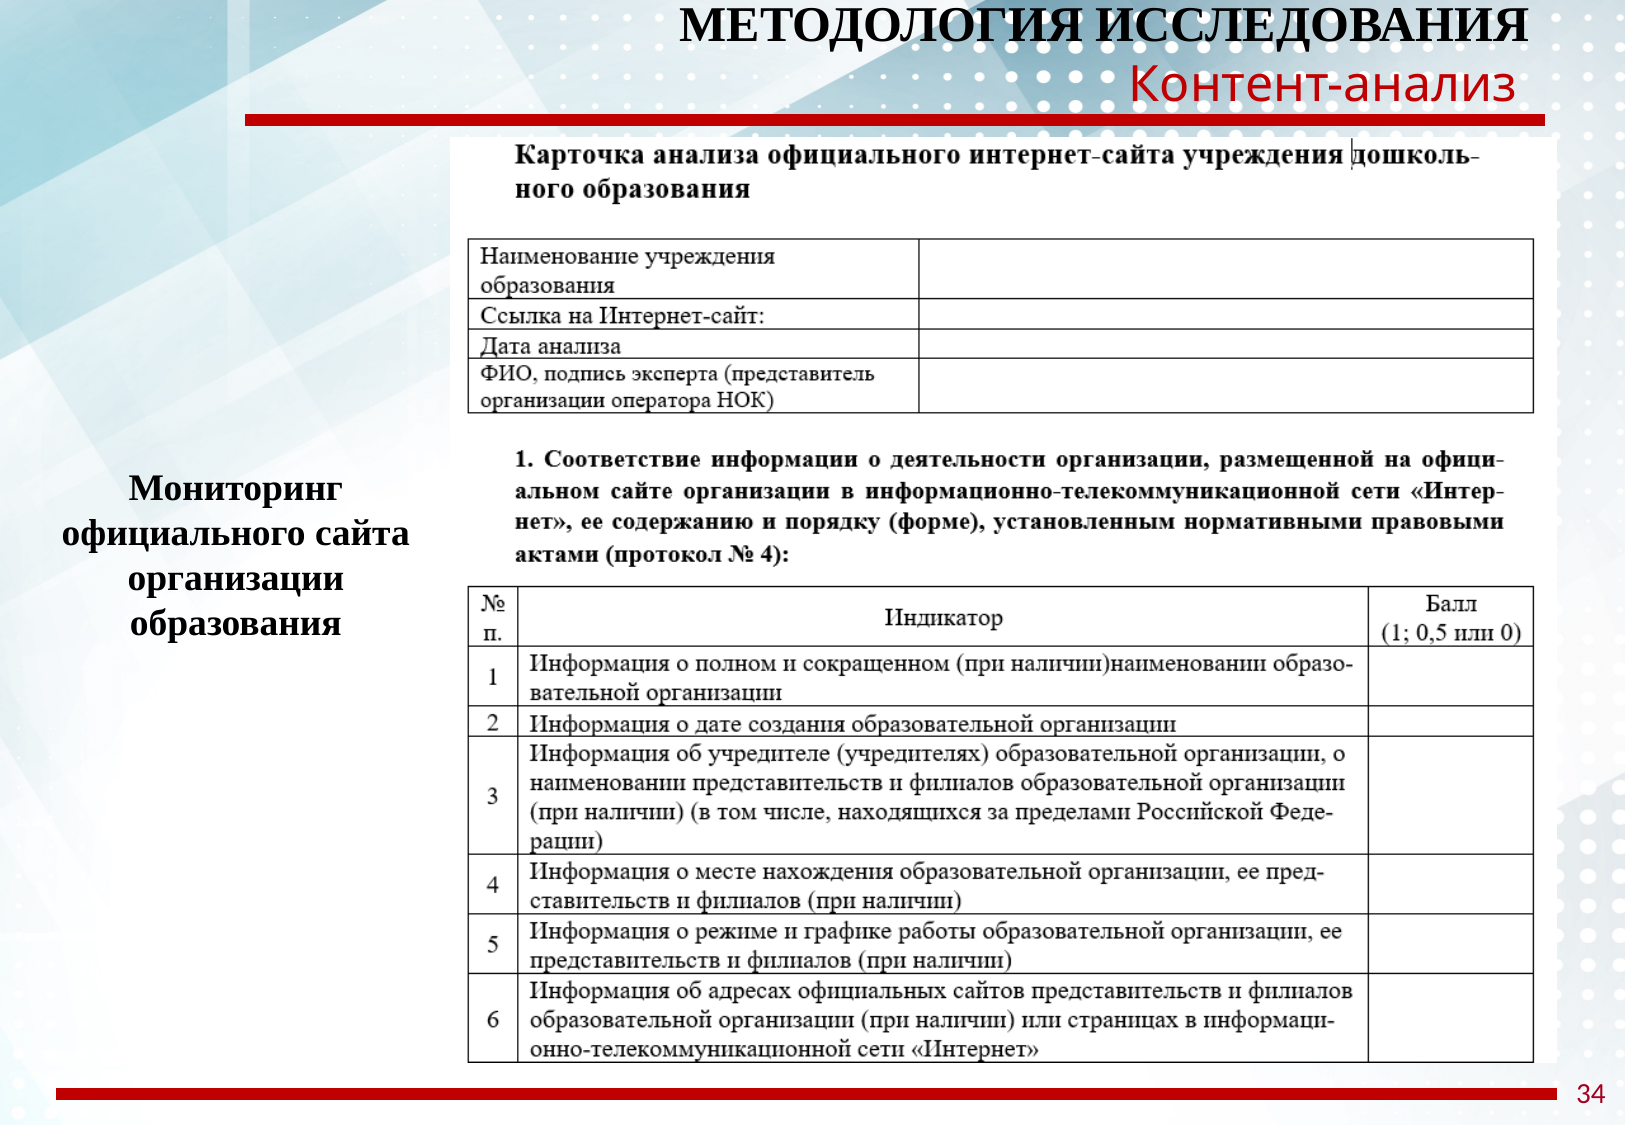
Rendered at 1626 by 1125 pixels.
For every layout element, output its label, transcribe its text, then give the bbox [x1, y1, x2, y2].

picture [0, 0, 1625, 1125]
slide_number 34 [1556, 1058, 1625, 1125]
text_box МЕТОДОЛОГИЯ ИССЛЕДОВАНИЯ Контент-анализ [351, 0, 1545, 119]
text_box Мониторинг официального сайта организации образования [21, 455, 450, 651]
